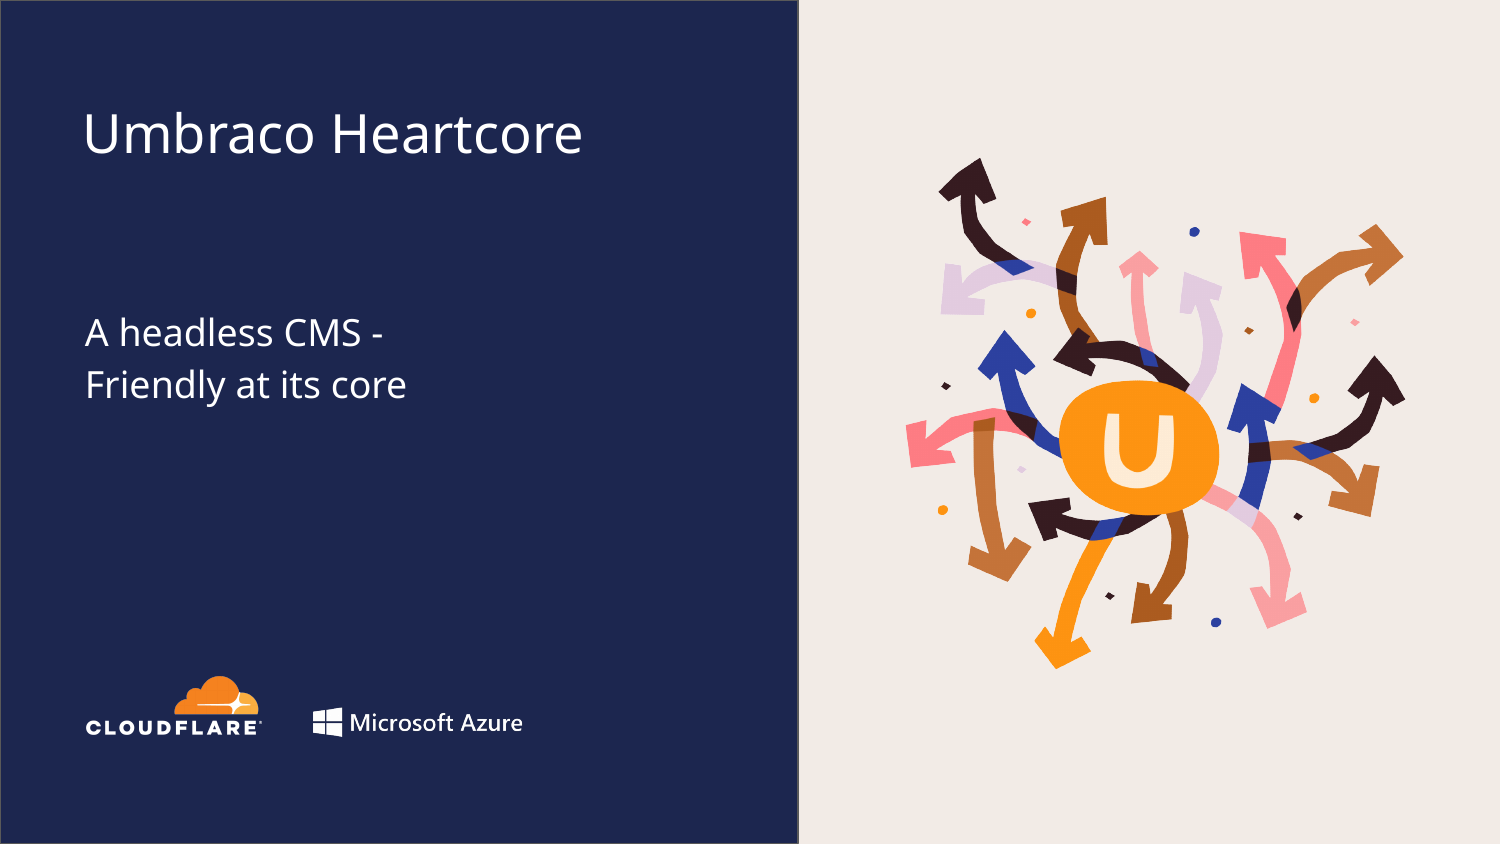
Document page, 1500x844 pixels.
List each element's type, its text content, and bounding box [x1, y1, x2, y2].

picture [845, 153, 1460, 710]
picture [85, 676, 263, 736]
text_box Umbraco Heartcore [67, 85, 623, 180]
text_box [0, 0, 798, 844]
text_box A headless CMS - Friendly at its core [69, 287, 491, 527]
picture [305, 698, 527, 746]
